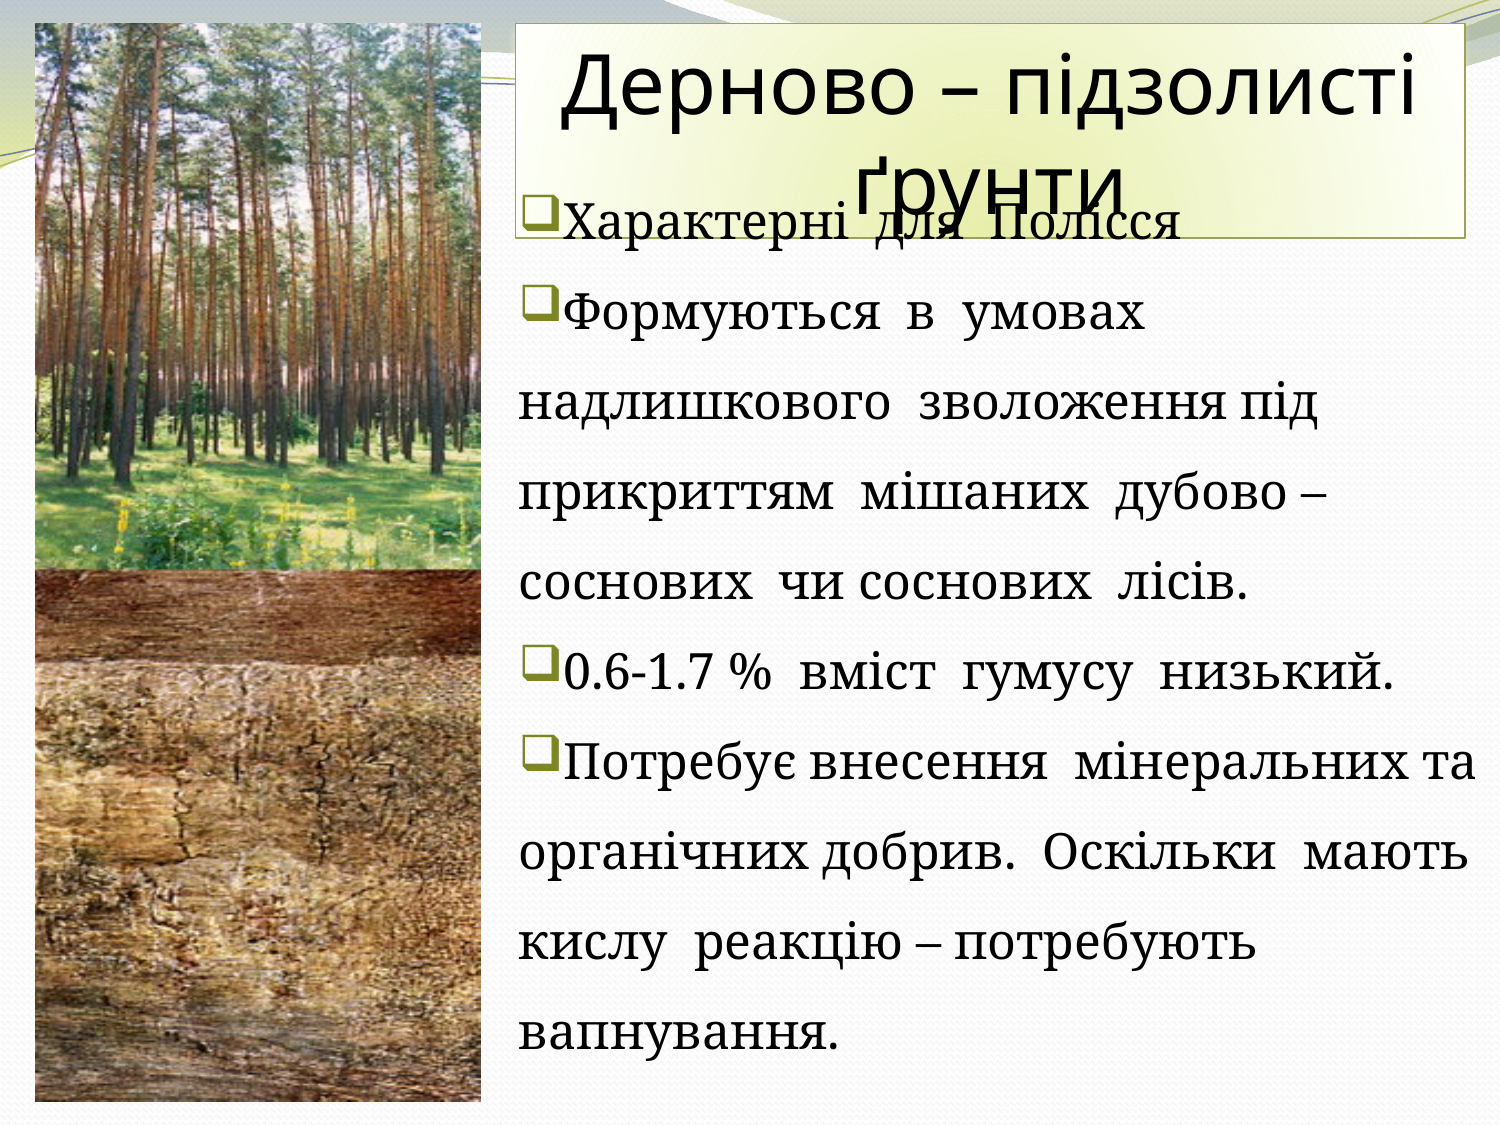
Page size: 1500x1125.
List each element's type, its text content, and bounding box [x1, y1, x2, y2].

text_box Характерні для Полісся Формуються в умовах надлишкового зволоження під прикриттям мішаних дубово – соснових чи соснових лісів. 0.6-1.7 % вміст гумусу низький. Потребує внесення мінеральних та органічних добрив. Оскільки мають кислу реакцію – потребують вапнування. [503, 152, 1500, 1068]
text_box Дерново – підзолисті ґрунти [515, 23, 1466, 152]
picture [34, 23, 481, 1102]
